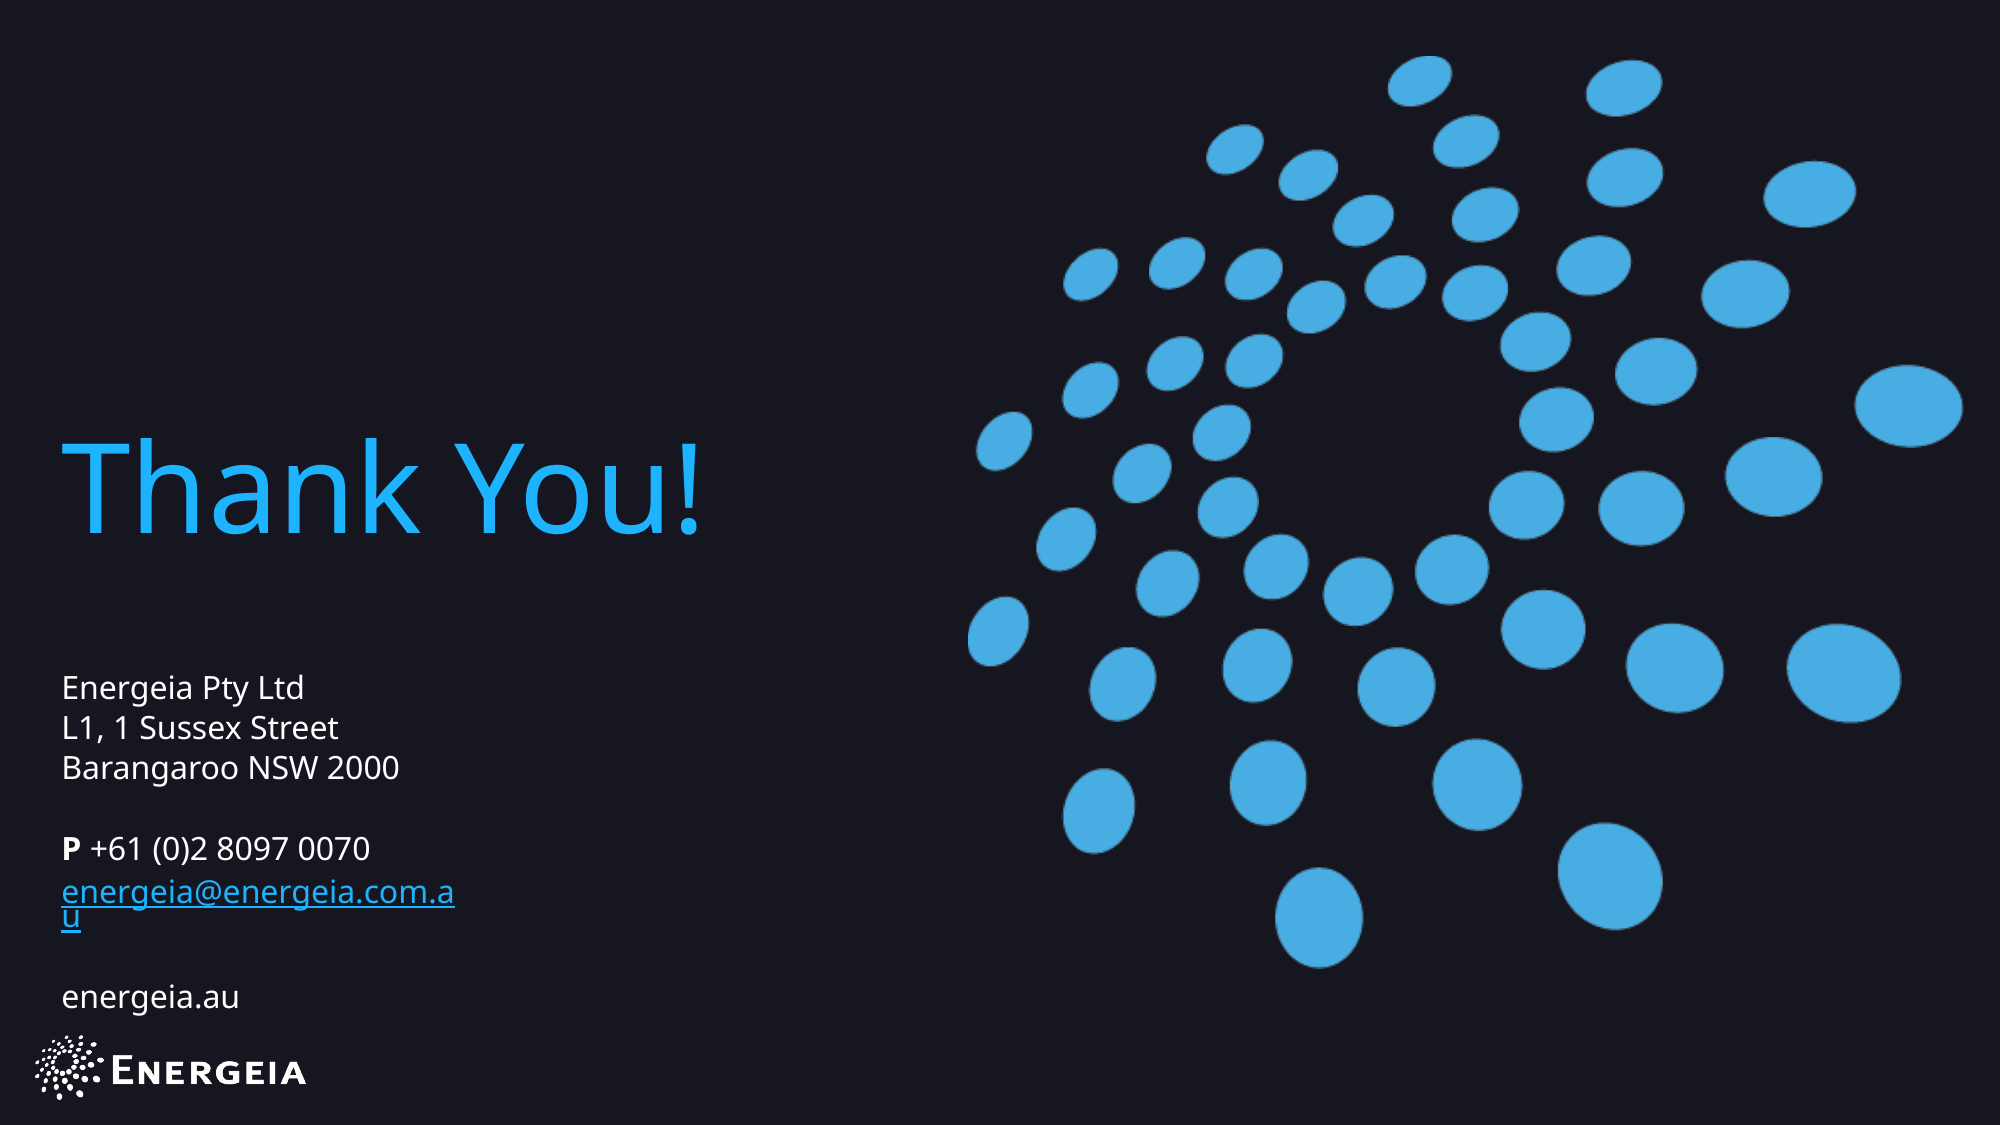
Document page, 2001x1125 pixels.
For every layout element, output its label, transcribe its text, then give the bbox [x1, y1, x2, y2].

title Thank You! [46, 334, 1937, 576]
picture [35, 1035, 306, 1100]
picture [968, 56, 1964, 969]
